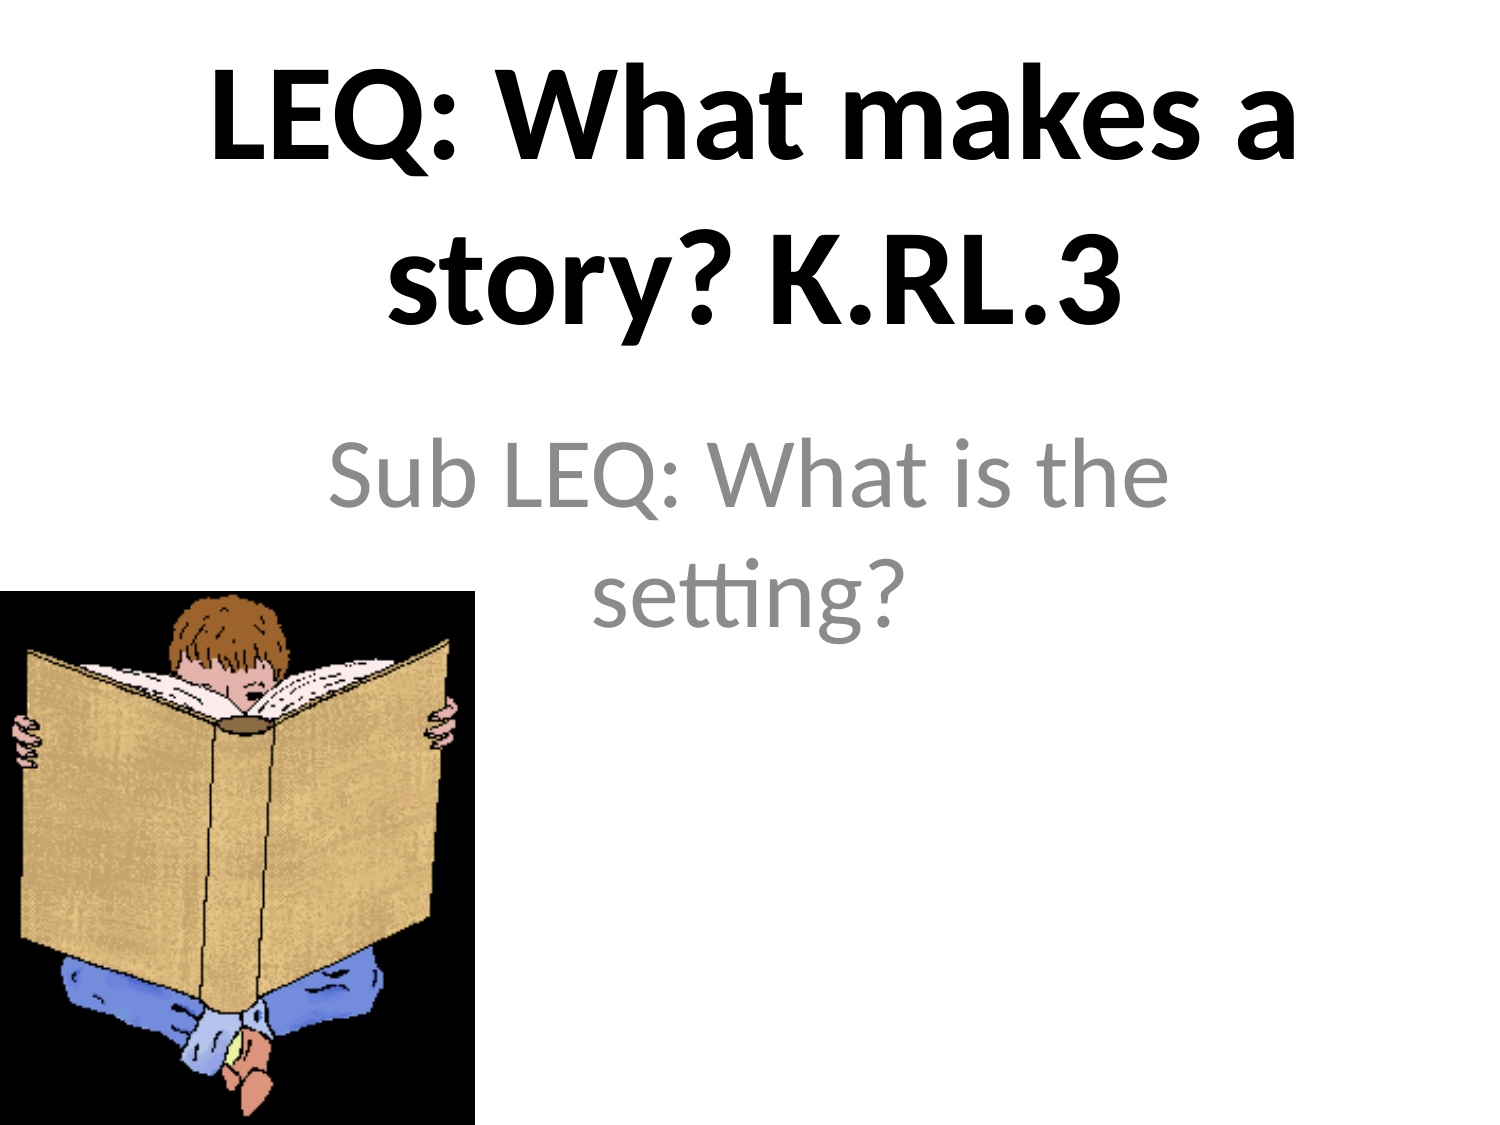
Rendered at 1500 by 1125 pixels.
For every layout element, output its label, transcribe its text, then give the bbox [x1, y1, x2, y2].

picture [0, 591, 476, 1125]
subtitle Sub LEQ: What is the setting? [225, 399, 1275, 688]
title LEQ: What makes a story? K.RL.3 [5, 4, 1500, 371]
